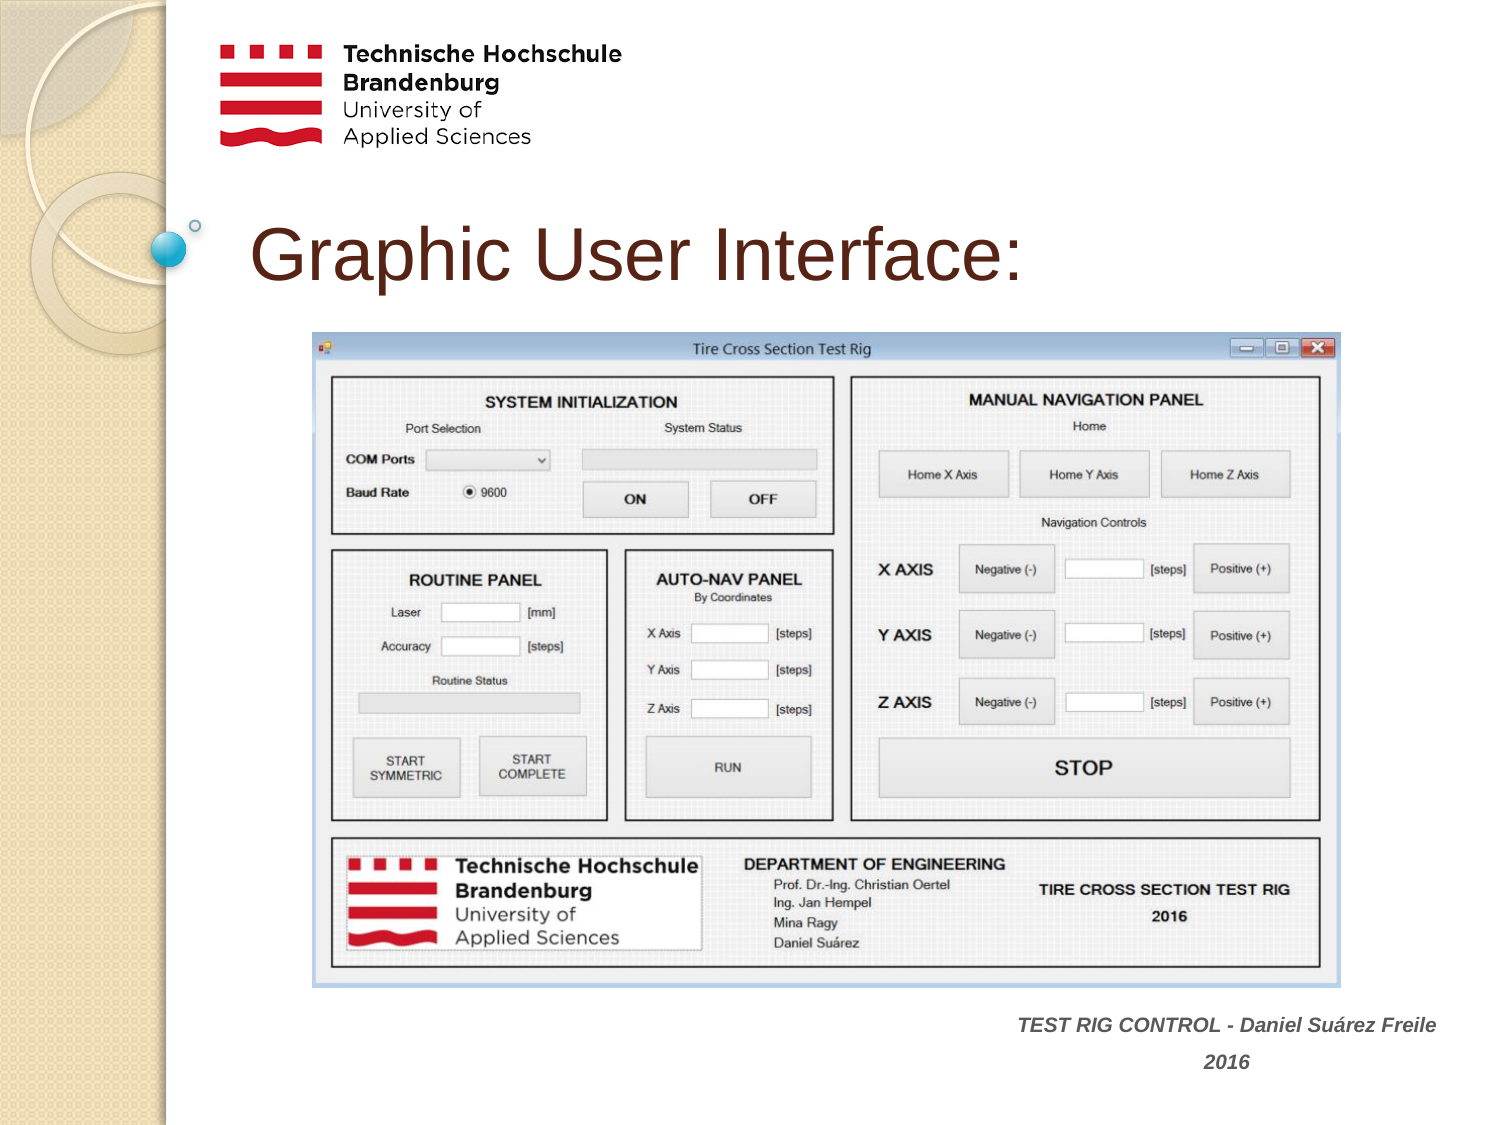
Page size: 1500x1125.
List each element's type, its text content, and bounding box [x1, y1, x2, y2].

picture [312, 332, 1341, 988]
title Graphic User Interface: [234, 174, 1450, 303]
subtitle TEST RIG CONTROL - Daniel Suárez Freile 2016 [986, 1011, 1464, 1094]
picture [218, 42, 623, 150]
